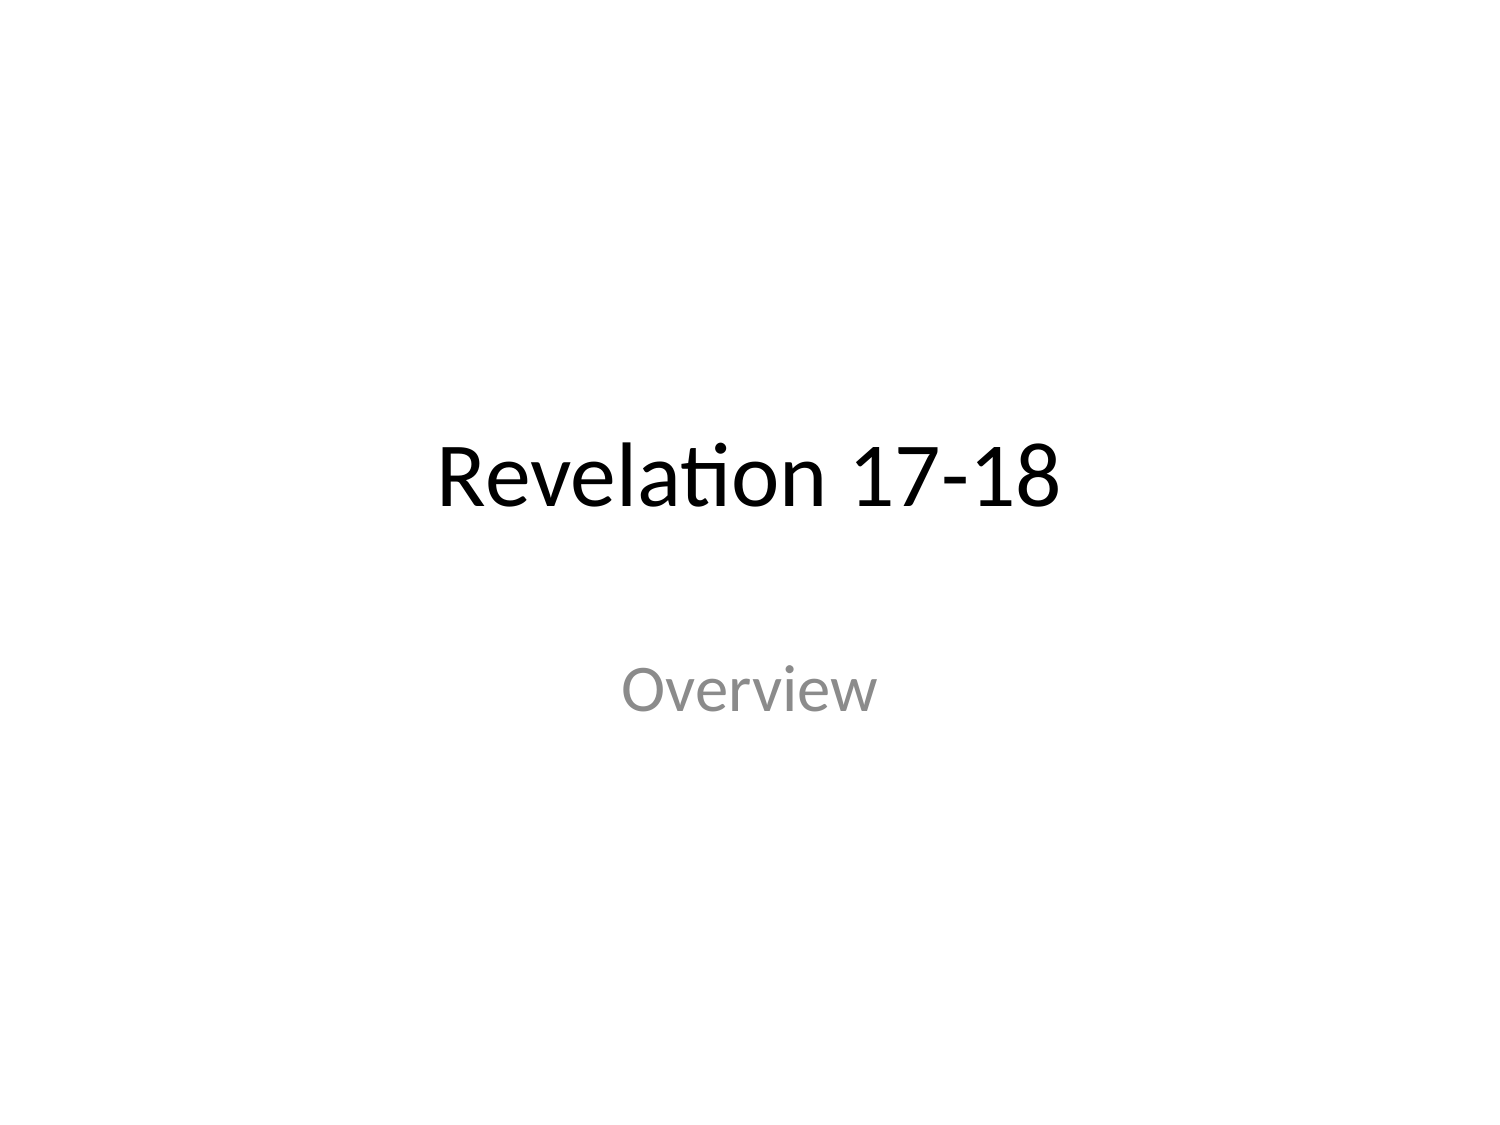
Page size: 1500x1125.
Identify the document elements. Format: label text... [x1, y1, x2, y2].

subtitle Overview [225, 637, 1275, 925]
title Revelation 17-18 [112, 349, 1388, 591]
